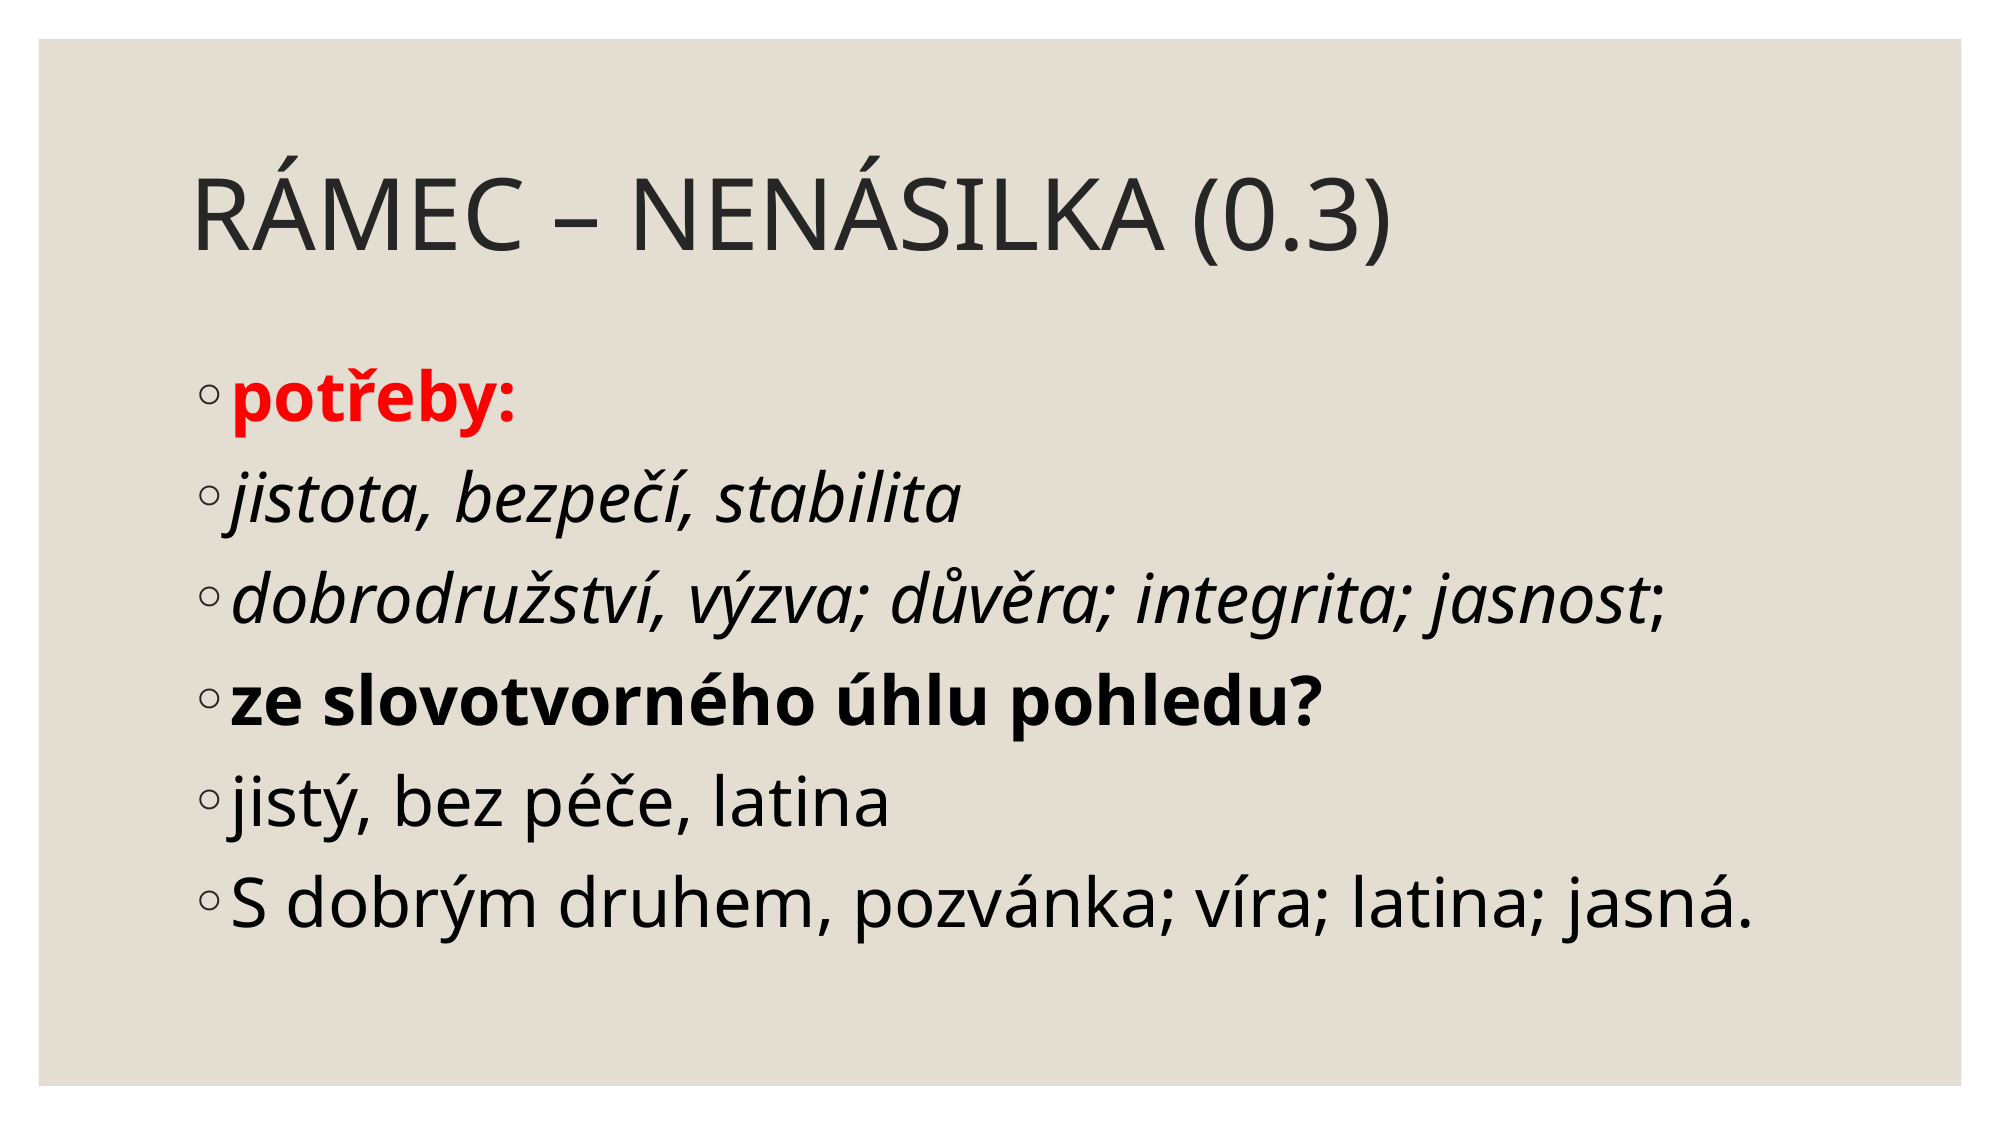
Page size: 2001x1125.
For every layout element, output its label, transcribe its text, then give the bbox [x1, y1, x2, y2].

title RÁMEC – NENÁSILKA (0.3) [174, 105, 1825, 331]
list potřeby: jistota, bezpečí, stabilita dobrodružství, výzva; důvěra; integrita; jasnost; ze slovotvorného úhlu pohledu? jistý, bez péče, latina S dobrým druhem, pozvánka; víra; latina; jasná. [174, 345, 1825, 990]
